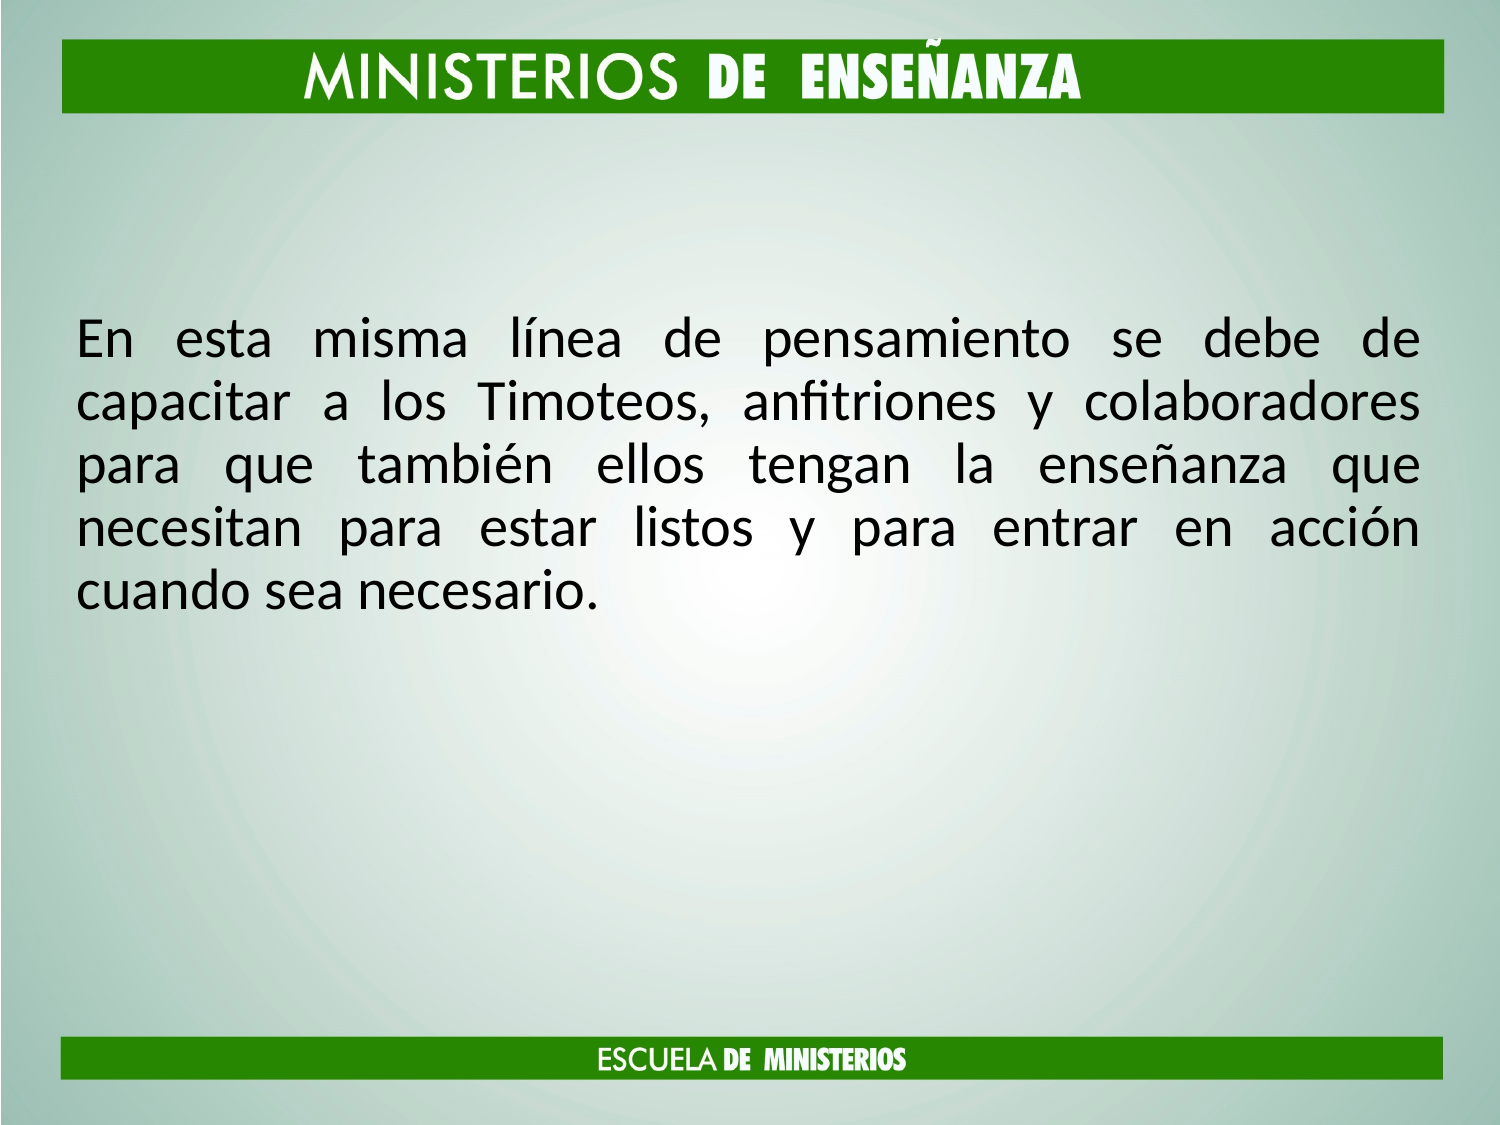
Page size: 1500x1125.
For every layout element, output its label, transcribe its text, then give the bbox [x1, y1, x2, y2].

list En esta misma línea de pensamiento se debe de capacitar a los Timoteos, anfitriones y colaboradores para que también ellos tengan la enseñanza que necesitan para estar listos y para entrar en acción cuando sea necesario. [61, 299, 1437, 1014]
